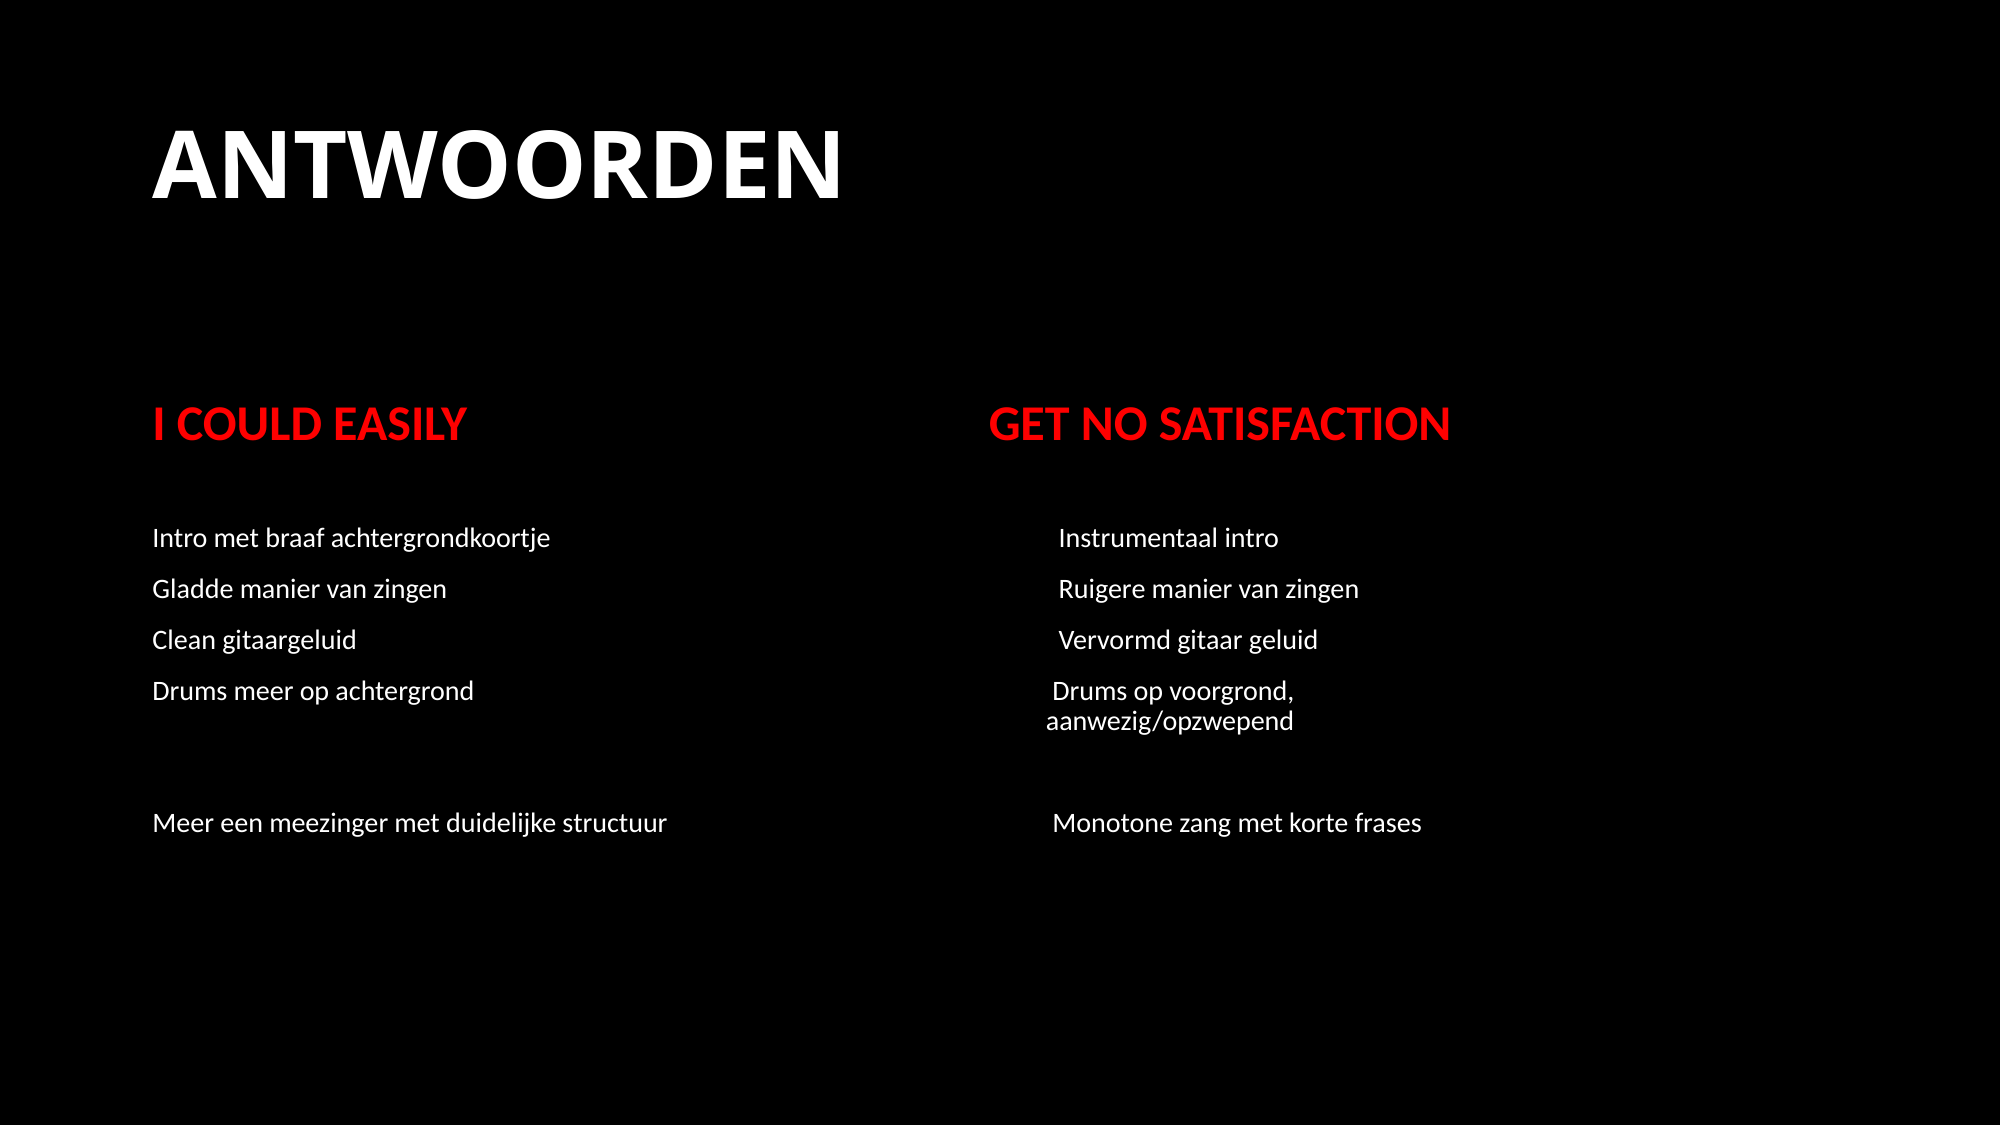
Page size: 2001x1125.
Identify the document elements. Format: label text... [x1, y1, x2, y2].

list I COULD EASILY GET NO SATISFACTION Intro met braaf achtergrondkoortje Instrumentaal intro Gladde manier van zingen Ruigere manier van zingen Clean gitaargeluid Vervormd gitaar geluid Drums meer op achtergrond Drums op voorgrond, aanwezig/opzwepend Meer een meezinger met duidelijke structuur Monotone zang met korte frases [137, 299, 1863, 1014]
title ANTWOORDEN [137, 59, 1863, 278]
